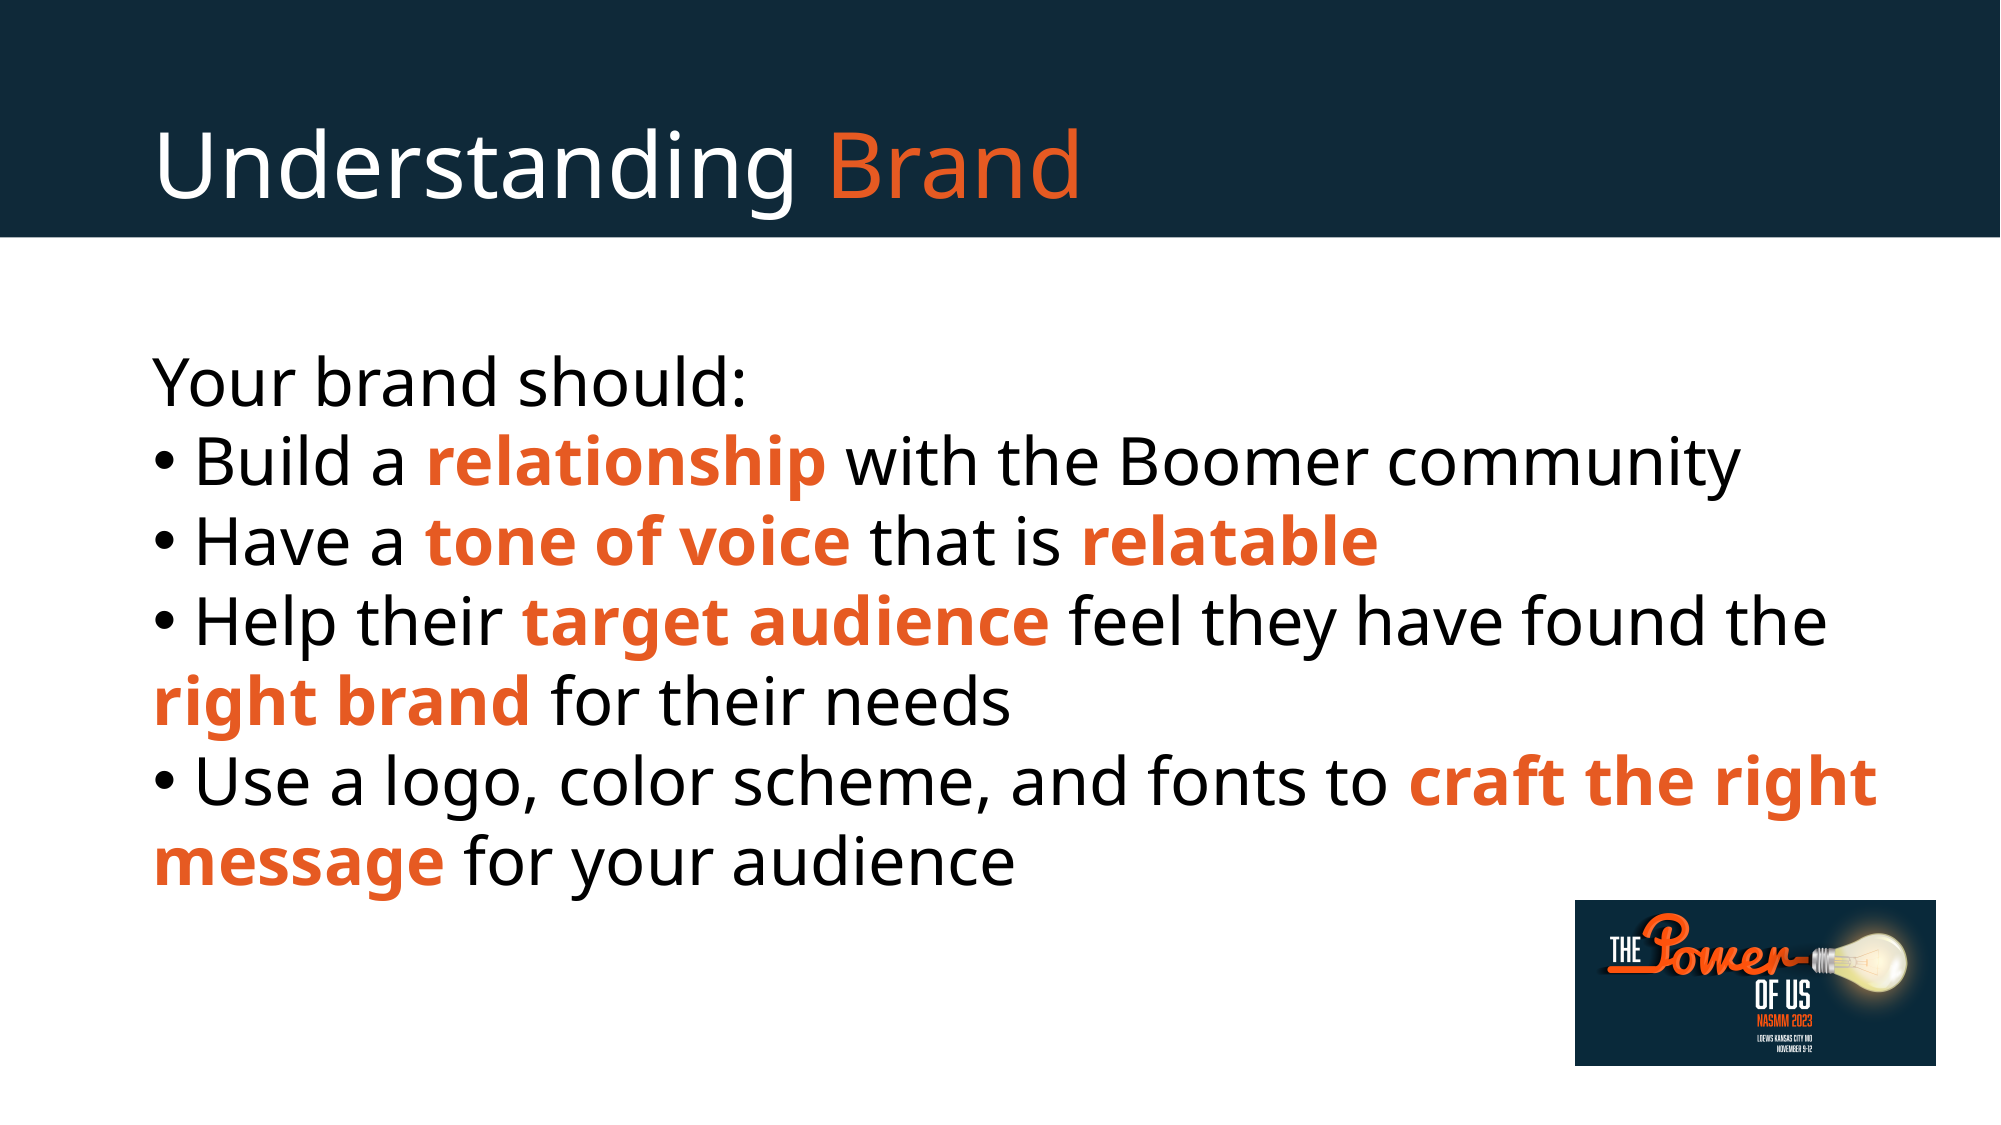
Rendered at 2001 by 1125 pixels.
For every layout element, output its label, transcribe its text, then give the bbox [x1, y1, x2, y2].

text_box [0, 0, 2000, 238]
text_box Your brand should: Build a relationship with the Boomer community Have a tone of voice that is relatable Help their target audience feel they have found the right brand for their needs Use a logo, color scheme, and fonts to craft the right message for your audience [138, 331, 1938, 987]
title Understanding Brand [137, 59, 1863, 278]
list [1574, 900, 1936, 1066]
